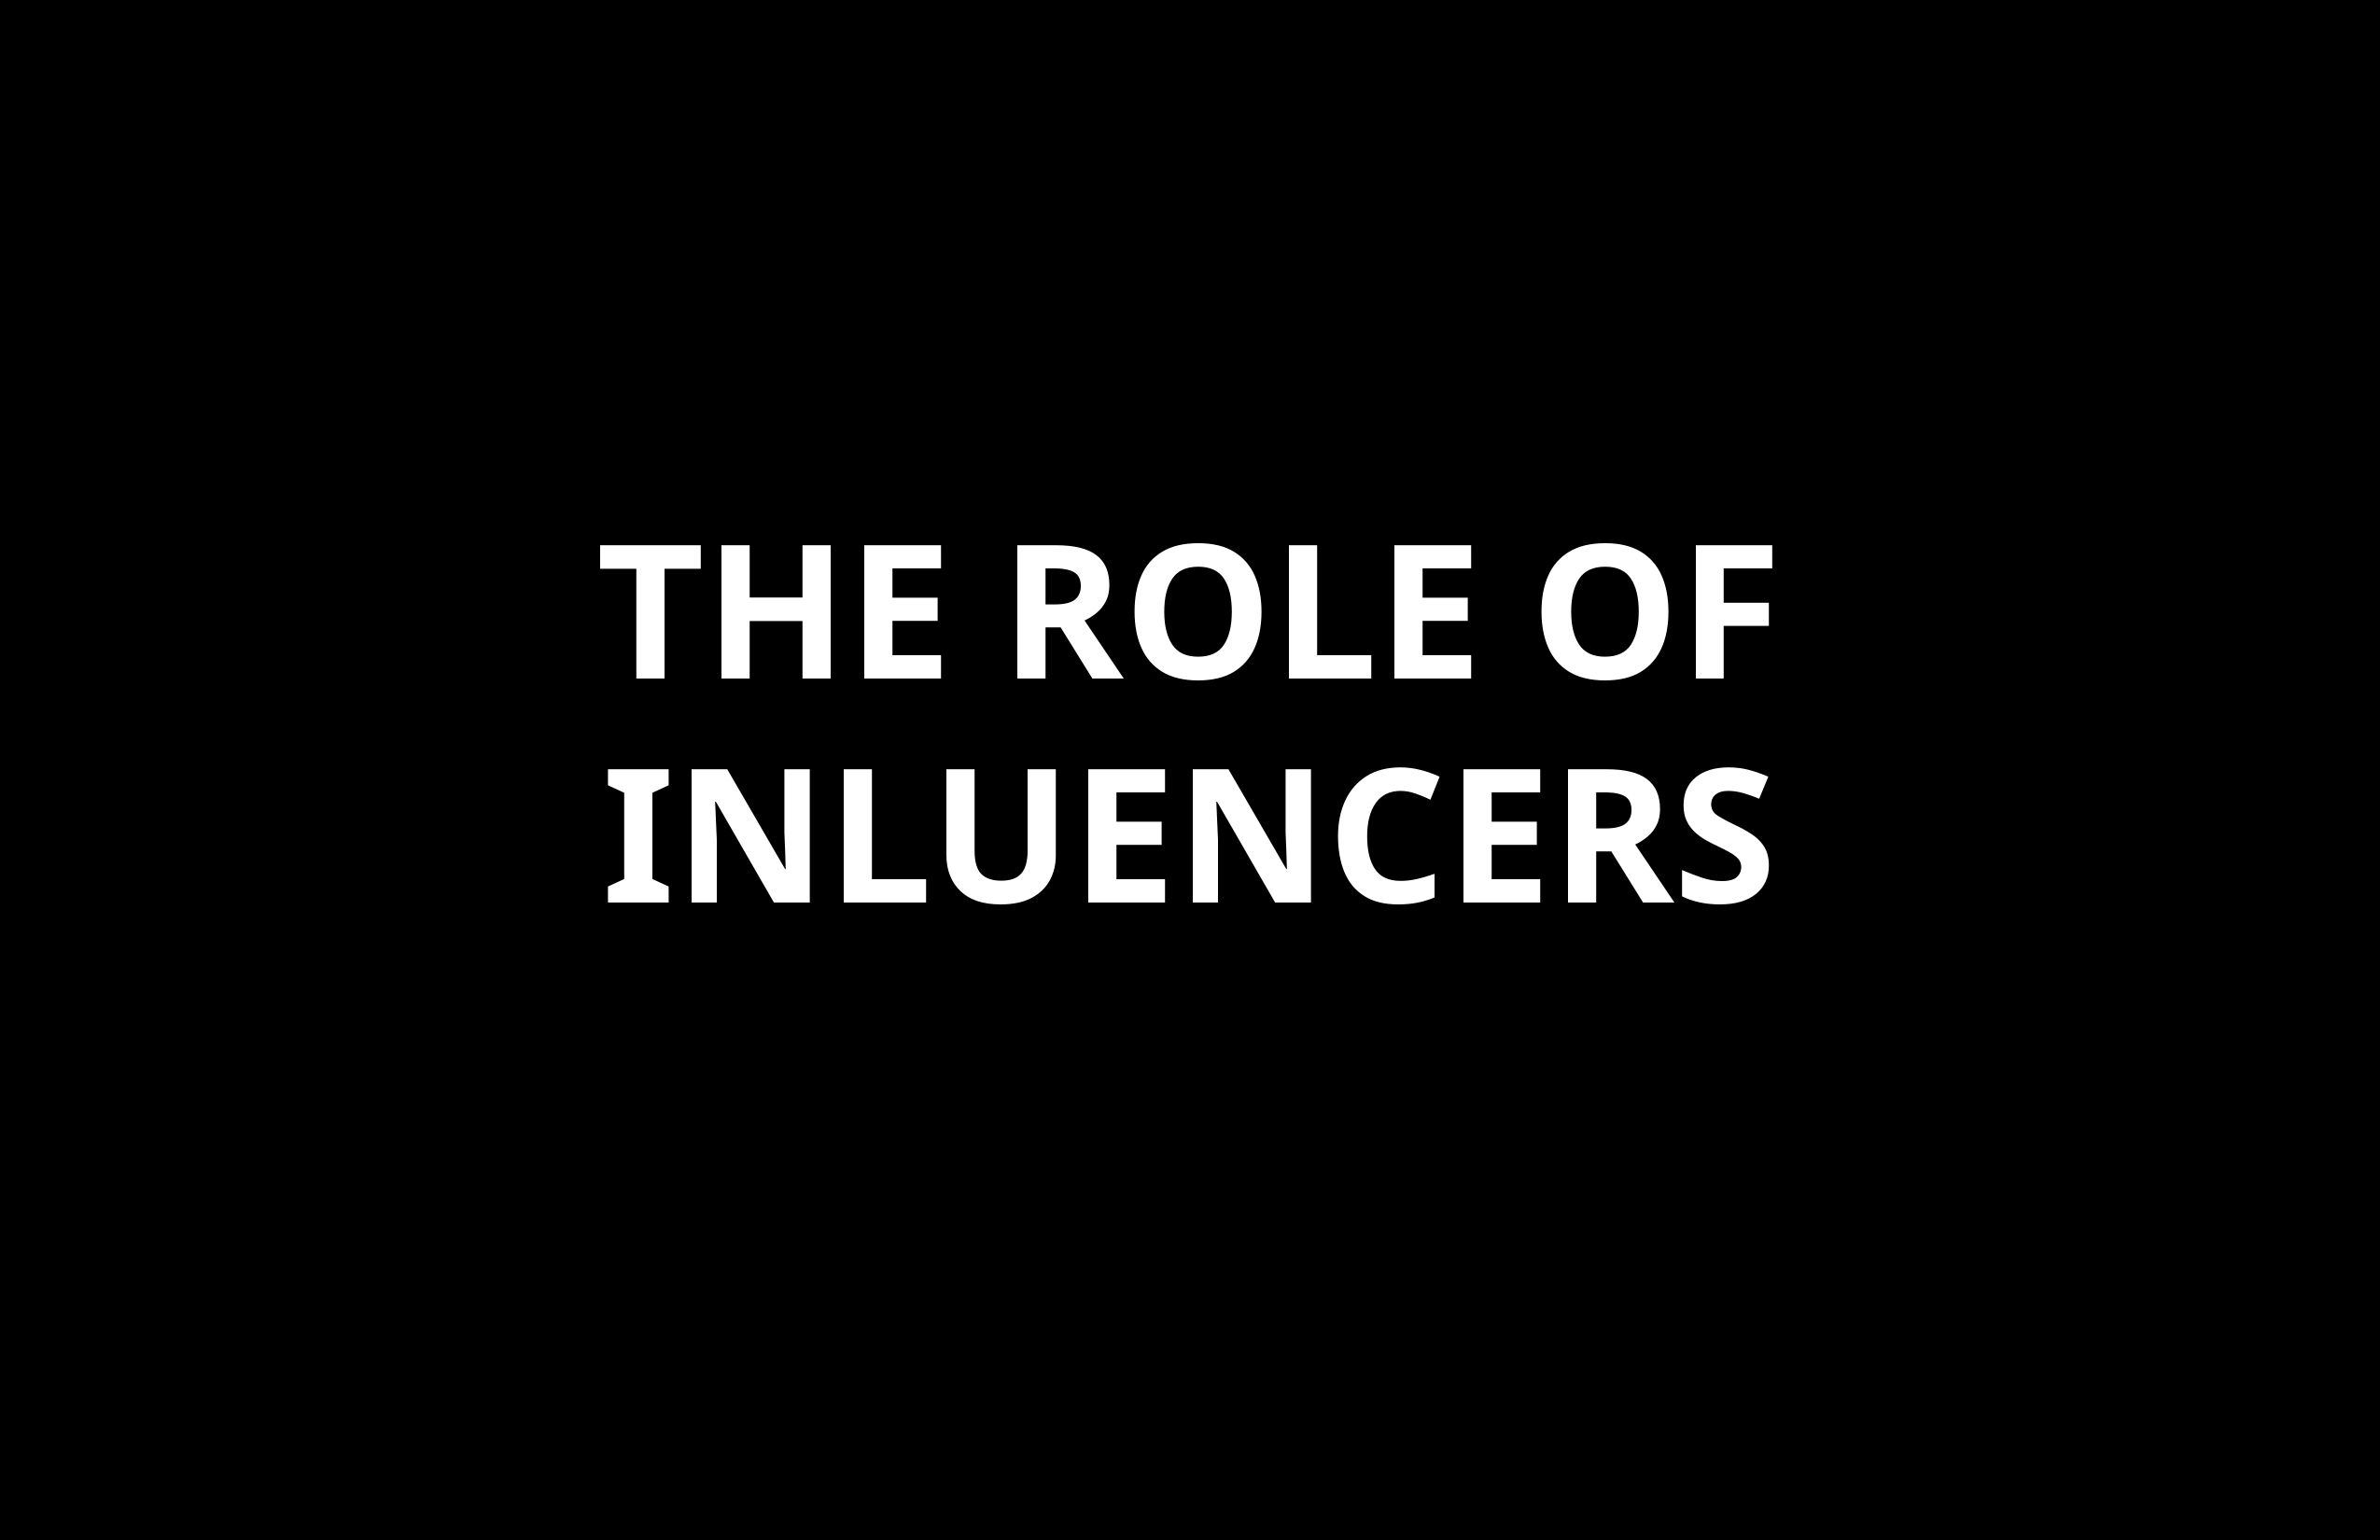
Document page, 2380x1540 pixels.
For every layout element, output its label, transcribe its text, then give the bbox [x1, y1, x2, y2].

text_box THE ROLE OF INLUENCERS [178, 478, 2201, 1160]
